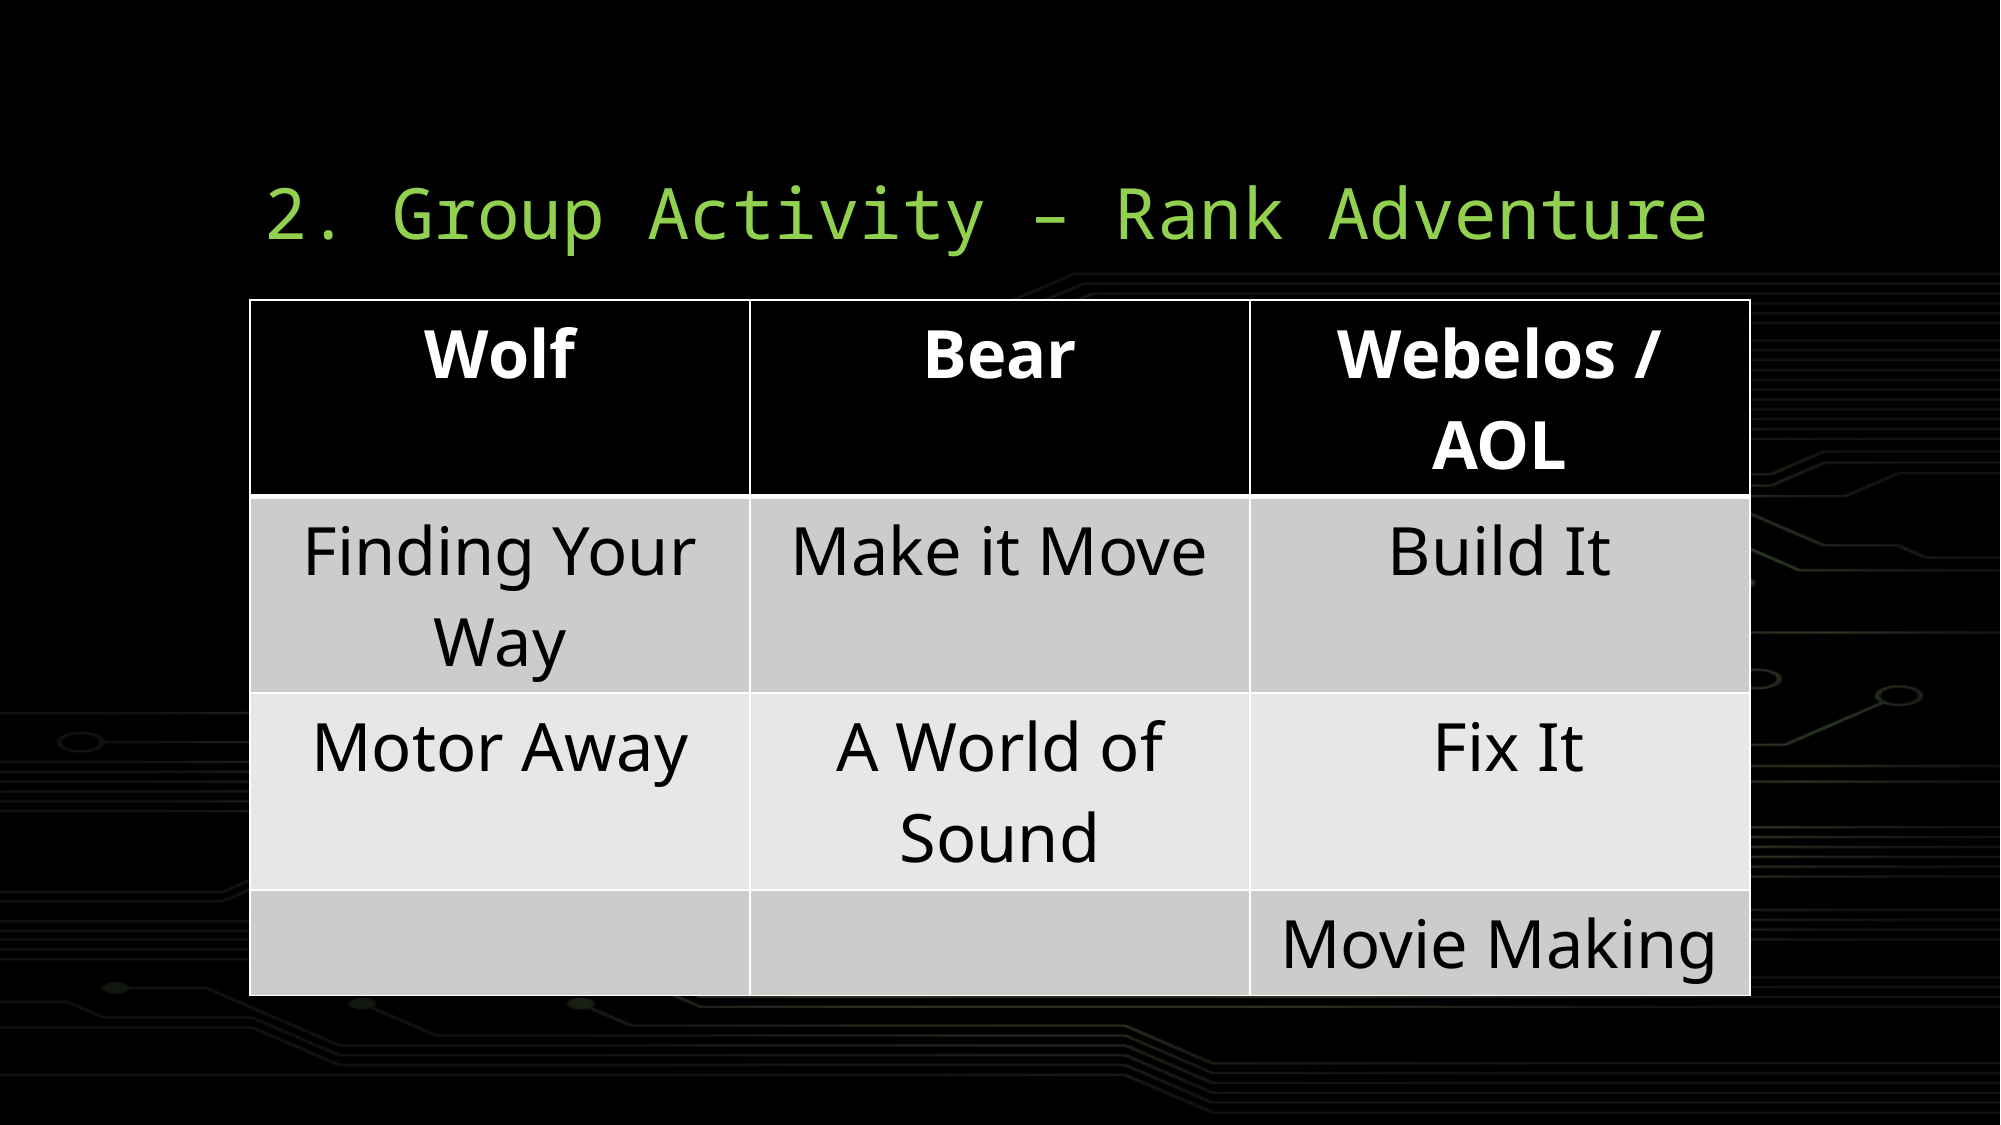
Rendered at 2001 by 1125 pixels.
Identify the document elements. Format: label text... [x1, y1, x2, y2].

title 2. Group Activity – Rank Adventure [249, 75, 1750, 262]
picture [0, 262, 2000, 1125]
